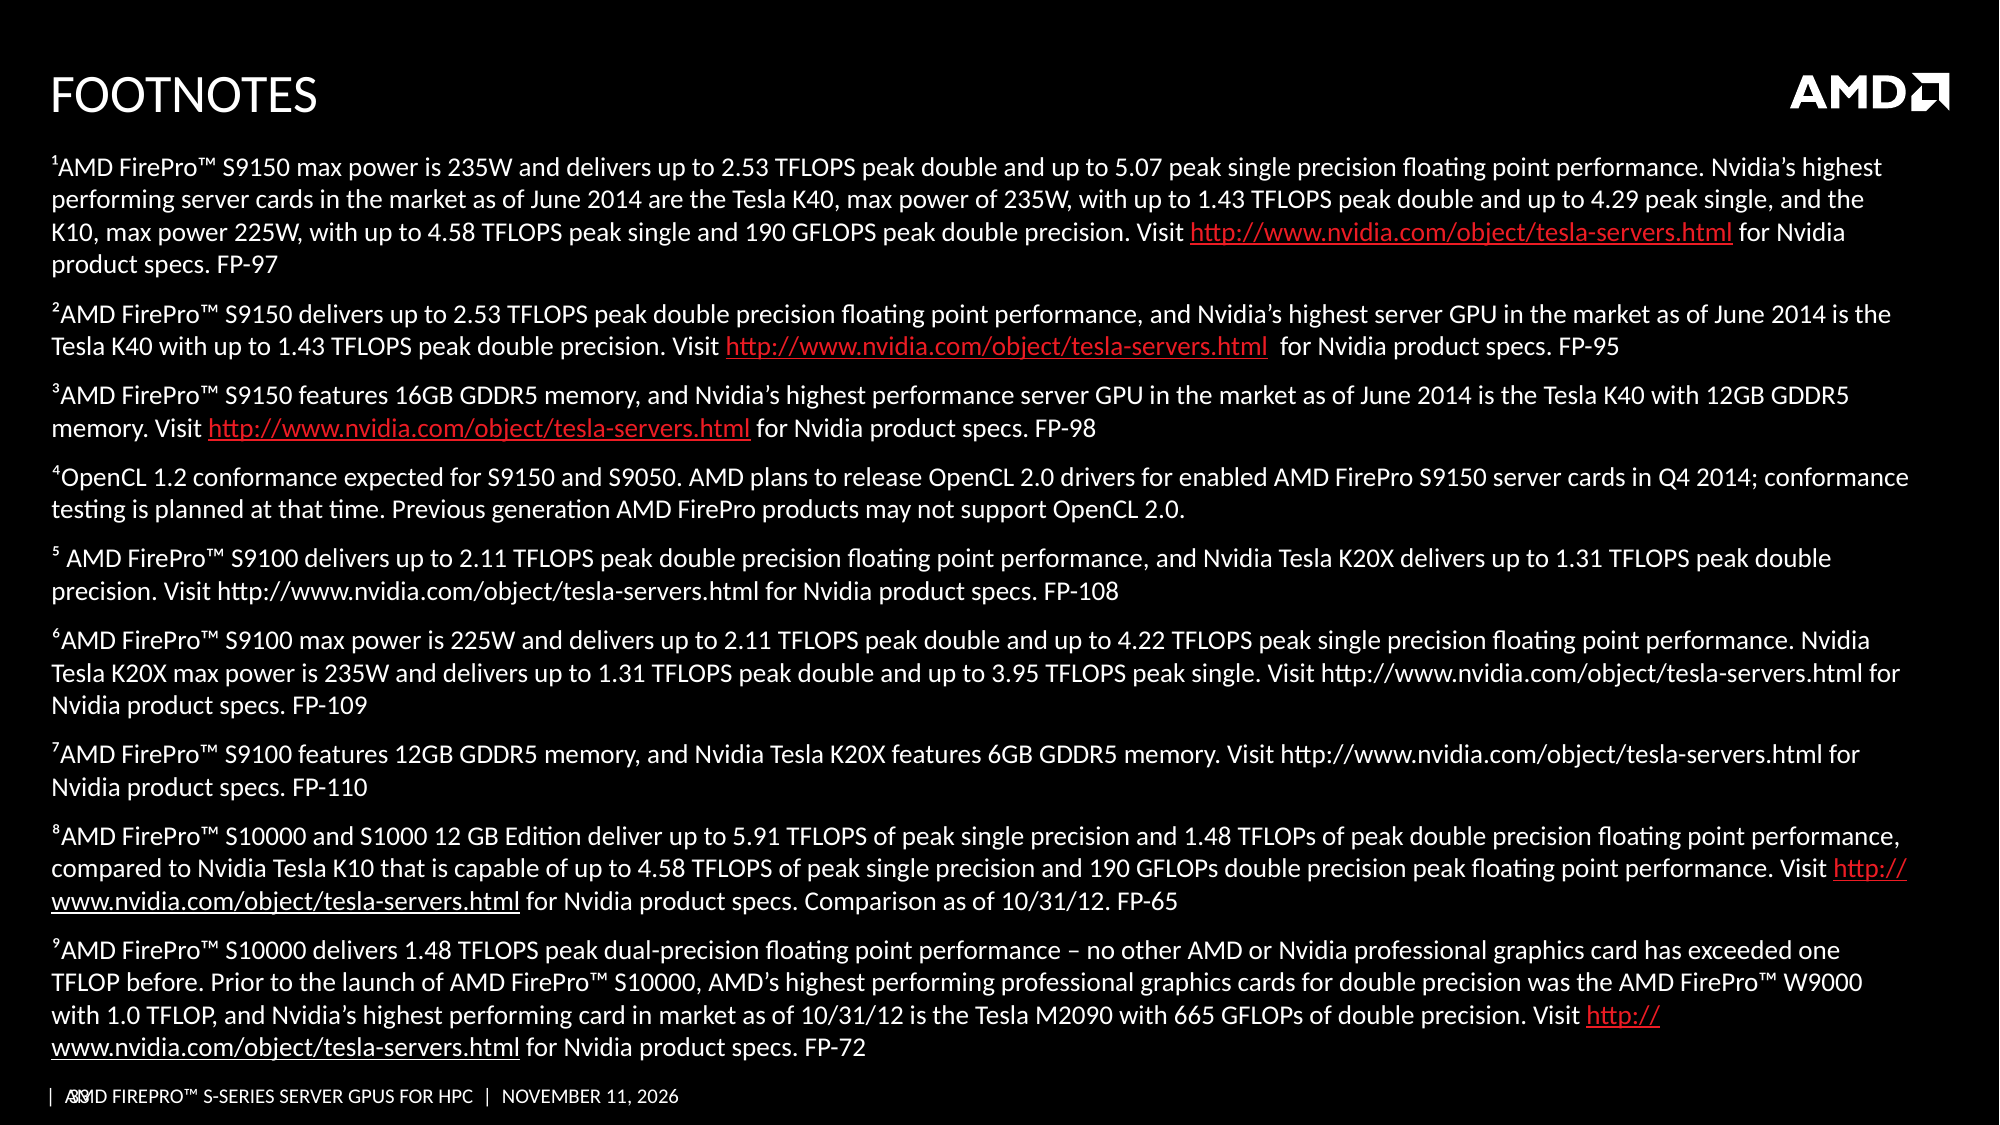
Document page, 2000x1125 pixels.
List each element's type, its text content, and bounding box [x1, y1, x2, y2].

list ¹AMD FirePro™ S9150 max power is 235W and delivers up to 2.53 TFLOPS peak double and up to 5.07 peak single precision floating point performance. Nvidia’s highest performing server cards in the market as of June 2014 are the Tesla K40, max power of 235W, with up to 1.43 TFLOPS peak double and up to 4.29 peak single, and the K10, max power 225W, with up to 4.58 TFLOPS peak single and 190 GFLOPS peak double precision. Visit http://www.nvidia.com/object/tesla-servers.html for Nvidia product specs. FP-97 ²AMD FirePro™ S9150 delivers up to 2.53 TFLOPS peak double precision floating point performance, and Nvidia’s highest server GPU in the market as of June 2014 is the Tesla K40 with up to 1.43 TFLOPS peak double precision. Visit http://www.nvidia.com/object/tesla-servers.html for Nvidia product specs. FP-95 ³AMD FirePro™ S9150 features 16GB GDDR5 memory, and Nvidia’s highest performance server GPU in the market as of June 2014 is the Tesla K40 with 12GB GDDR5 memory. Visit http://www.nvidia.com/object/tesla-servers.html for Nvidia product specs. FP-98 ⁴OpenCL 1.2 conformance expected for S9150 and S9050. AMD plans to release OpenCL 2.0 drivers for enabled AMD FirePro S9150 server cards in Q4 2014; conformance testing is planned at that time. Previous generation AMD FirePro products may not support OpenCL 2.0. ⁵ AMD FirePro™ S9100 delivers up to 2.11 TFLOPS peak double precision floating point performance, and Nvidia Tesla K20X delivers up to 1.31 TFLOPS peak double precision. Visit http://www.nvidia.com/object/tesla-servers.html for Nvidia product specs. FP-108 ⁶AMD FirePro™ S9100 max power is 225W and delivers up to 2.11 TFLOPS peak double and up to 4.22 TFLOPS peak single precision floating point performance. Nvidia Tesla K20X max power is 235W and delivers up to 1.31 TFLOPS peak double and up to 3.95 TFLOPS peak single. Visit http://www.nvidia.com/object/tesla-servers.html for Nvidia product specs. FP-109 ⁷AMD FirePro™ S9100 features 12GB GDDR5 memory, and Nvidia Tesla K20X features 6GB GDDR5 memory. Visit http://www.nvidia.com/object/tesla-servers.html for Nvidia product specs. FP-110 ⁸AMD FirePro™ S10000 and S1000 12 GB Edition deliver up to 5.91 TFLOPS of peak single precision and 1.48 TFLOPs of peak double precision floating point performance, compared to Nvidia Tesla K10 that is capable of up to 4.58 TFLOPS of peak single precision and 190 GFLOPs double precision peak floating point performance. Visit http://www.nvidia.com/object/tesla-servers.html for Nvidia product specs. Comparison as of 10/31/12. FP-65 ⁹AMD FirePro™ S10000 delivers 1.48 TFLOPS peak dual-precision floating point performance – no other AMD or Nvidia professional graphics card has exceeded one TFLOP before. Prior to the launch of AMD FirePro™ S10000, AMD’s highest performing professional graphics cards for double precision was the AMD FirePro™ W9000 with 1.0 TFLOP, and Nvidia’s highest performing card in market as of 10/31/12 is the Tesla M2090 with 665 GFLOPs of double precision. Visit http://www.nvidia.com/object/tesla-servers.html for Nvidia product specs. FP-72 [51, 141, 1912, 1012]
title Footnotes [50, 45, 1761, 124]
